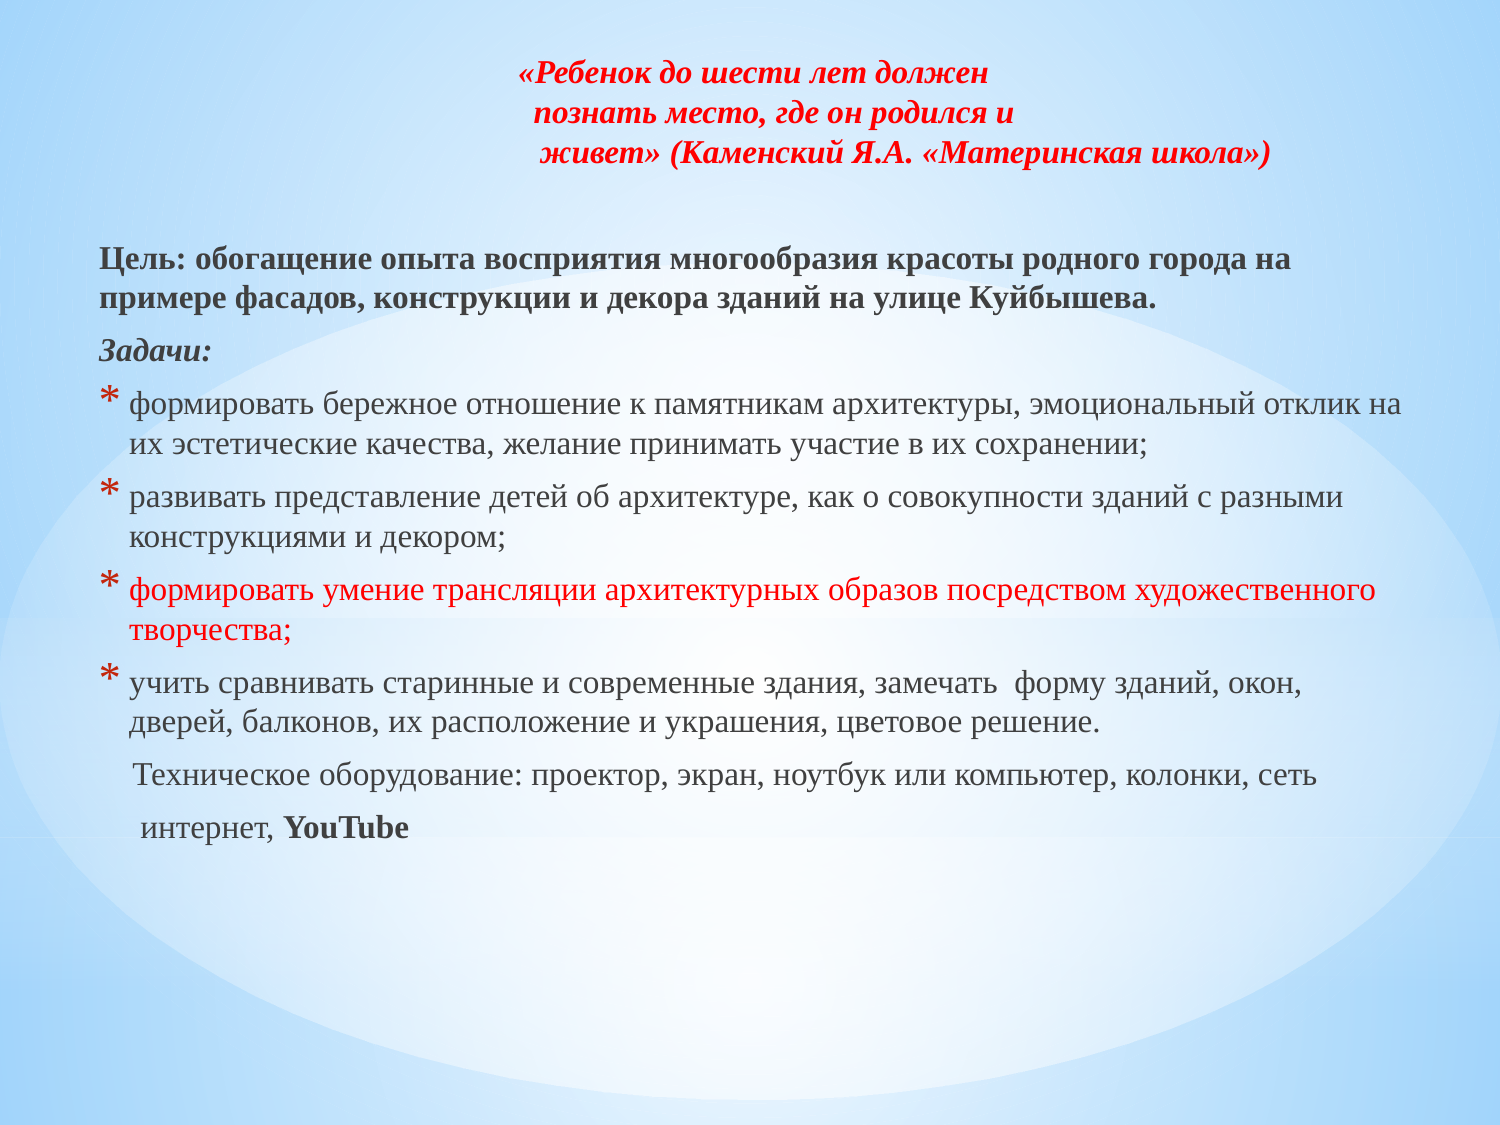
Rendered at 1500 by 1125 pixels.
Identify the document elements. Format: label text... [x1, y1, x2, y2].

list «Ребенок до шести лет должен познать место, где он родился и живет» (Каменский Я.А. «Материнская школа») Цель: обогащение опыта восприятия многообразия красоты родного города на примере фасадов, конструкции и декора зданий на улице Куйбышева. Задачи: формировать бережное отношение к памятникам архитектуры, эмоциональный отклик на их эстетические качества, желание принимать участие в их сохранении; развивать представление детей об архитектуре, как о совокупности зданий с разными конструкциями и декором; формировать умение трансляции архитектурных образов посредством художественного творчества; учить сравнивать старинные и современные здания, замечать форму зданий, окон, дверей, балконов, их расположение и украшения, цветовое решение. Техническое оборудование: проектор, экран, ноутбук или компьютер, колонки, сеть интернет, YouTube [76, 42, 1424, 1059]
